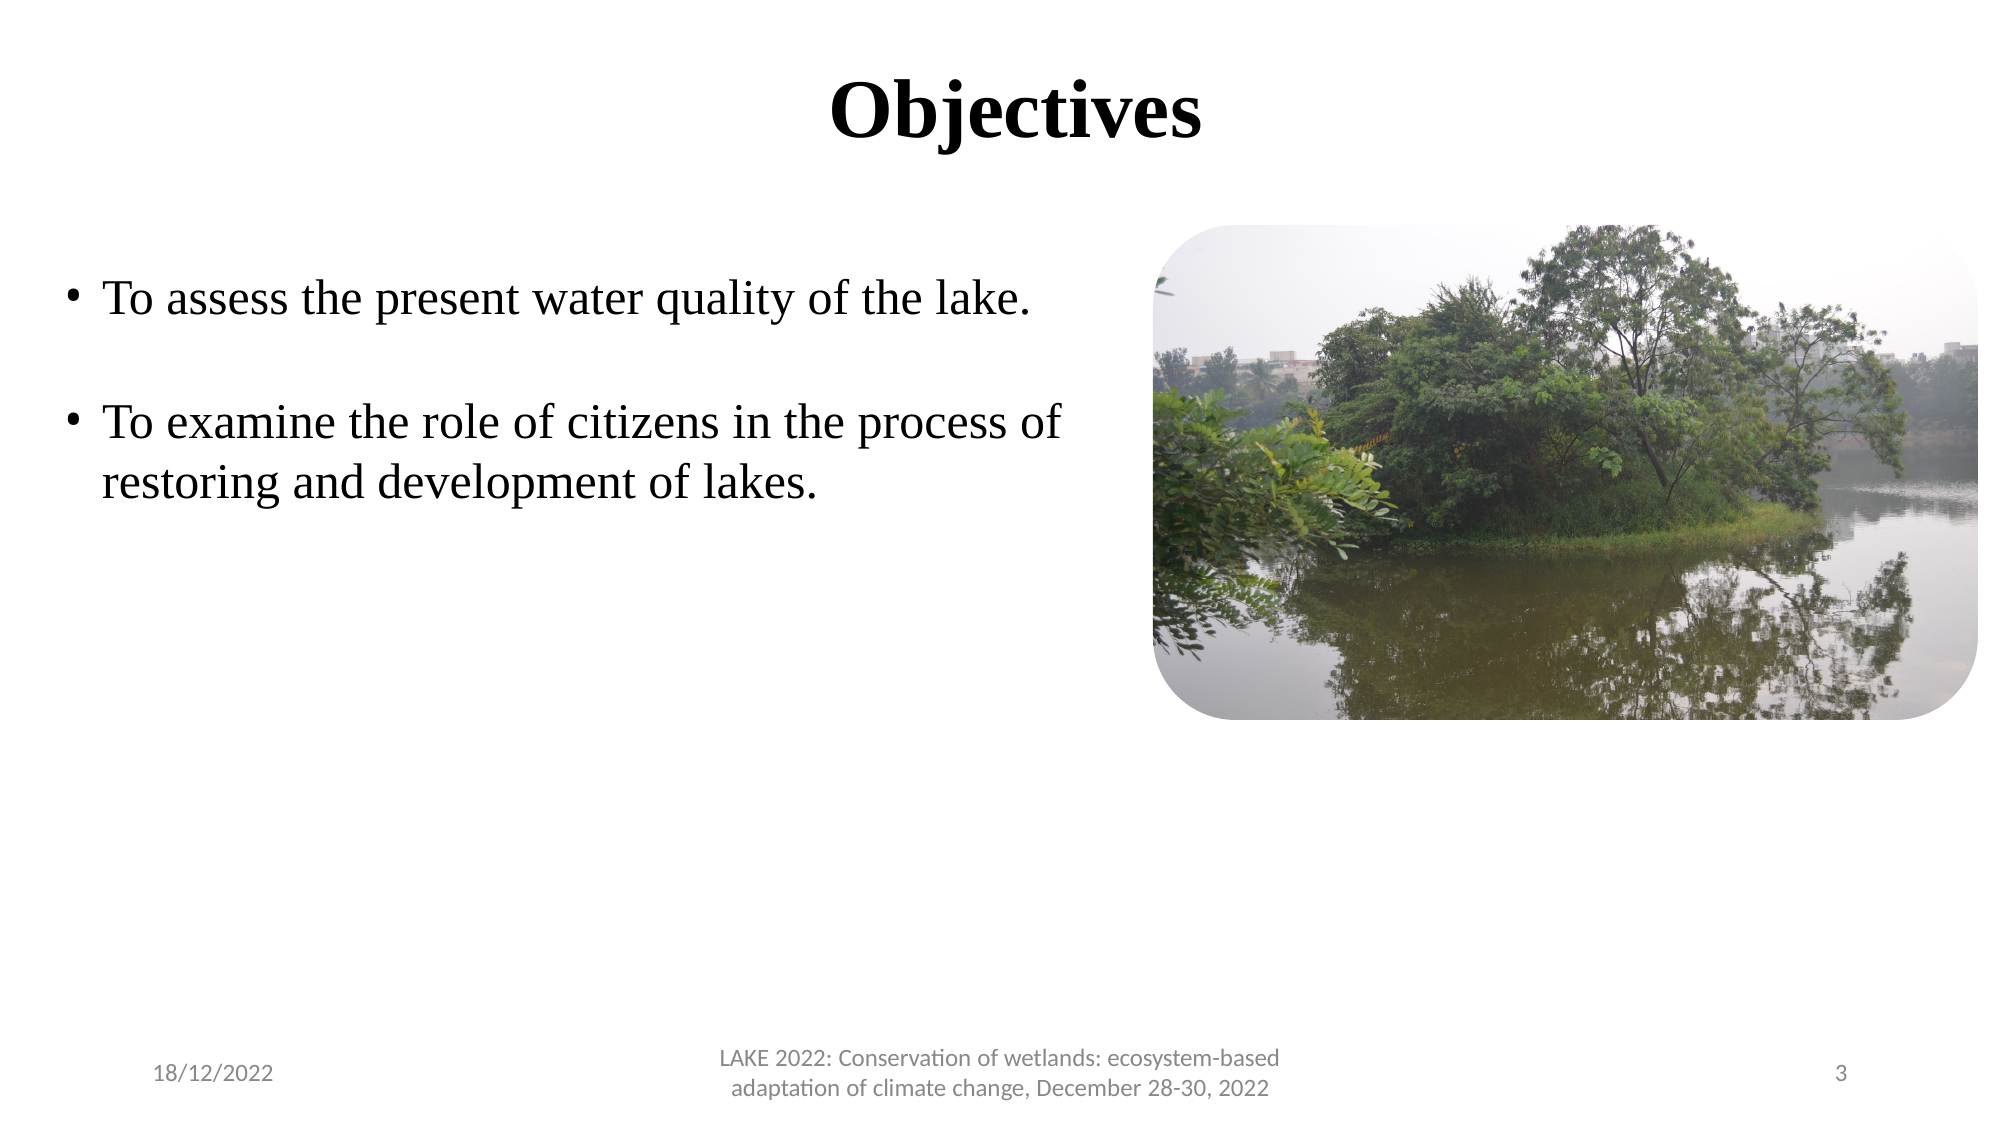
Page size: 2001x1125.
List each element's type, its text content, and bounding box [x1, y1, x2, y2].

title Objectives [826, 51, 1213, 242]
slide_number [715, 1045, 1285, 1125]
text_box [1152, 224, 1979, 721]
footer 18/12/2022 [150, 1060, 313, 1125]
slide_number 3 [1828, 1060, 1854, 1125]
text_box To assess the present water quality of the lake. To examine the role of citizens in the process of restoring and development of lakes. [62, 262, 1137, 571]
